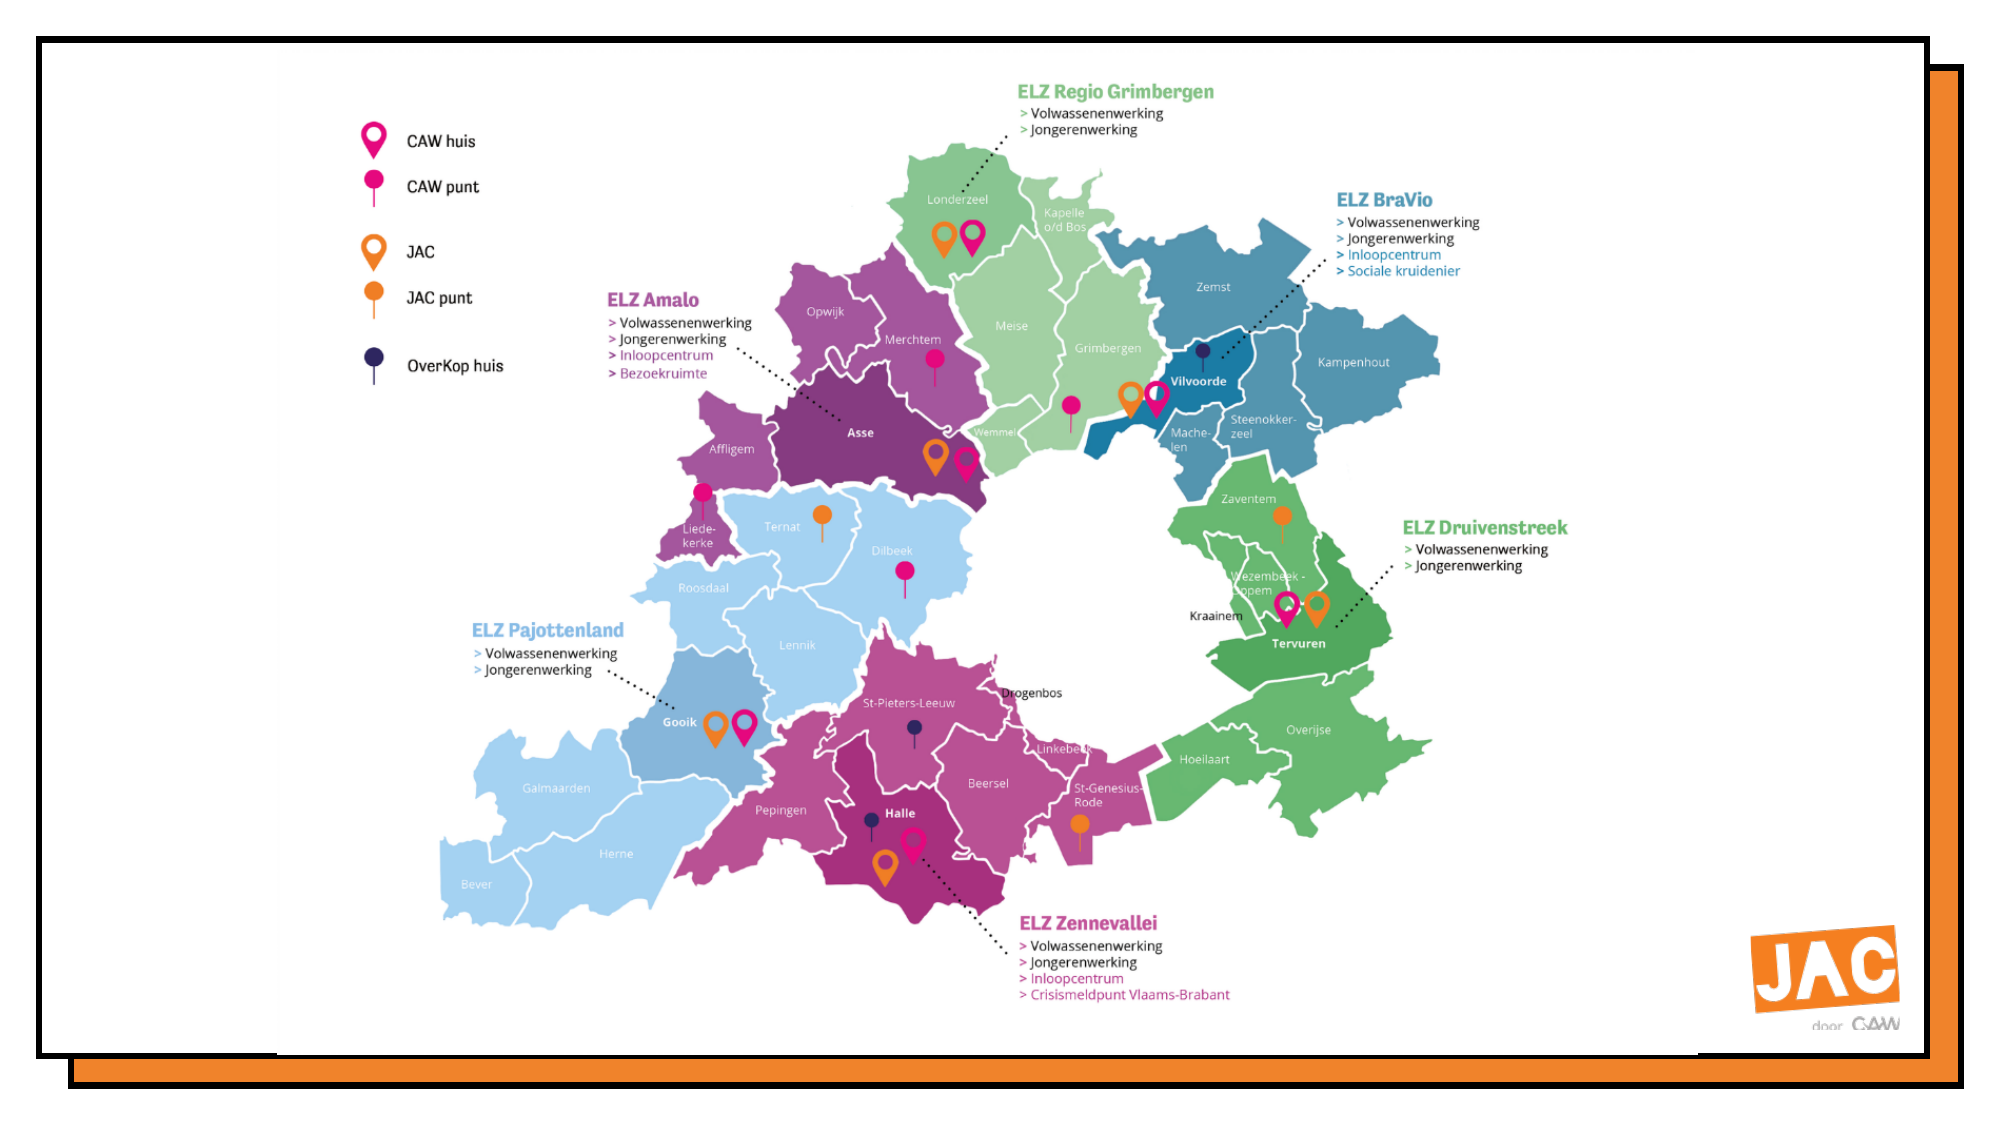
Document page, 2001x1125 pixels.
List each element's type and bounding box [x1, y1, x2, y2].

list [277, 50, 1698, 1055]
